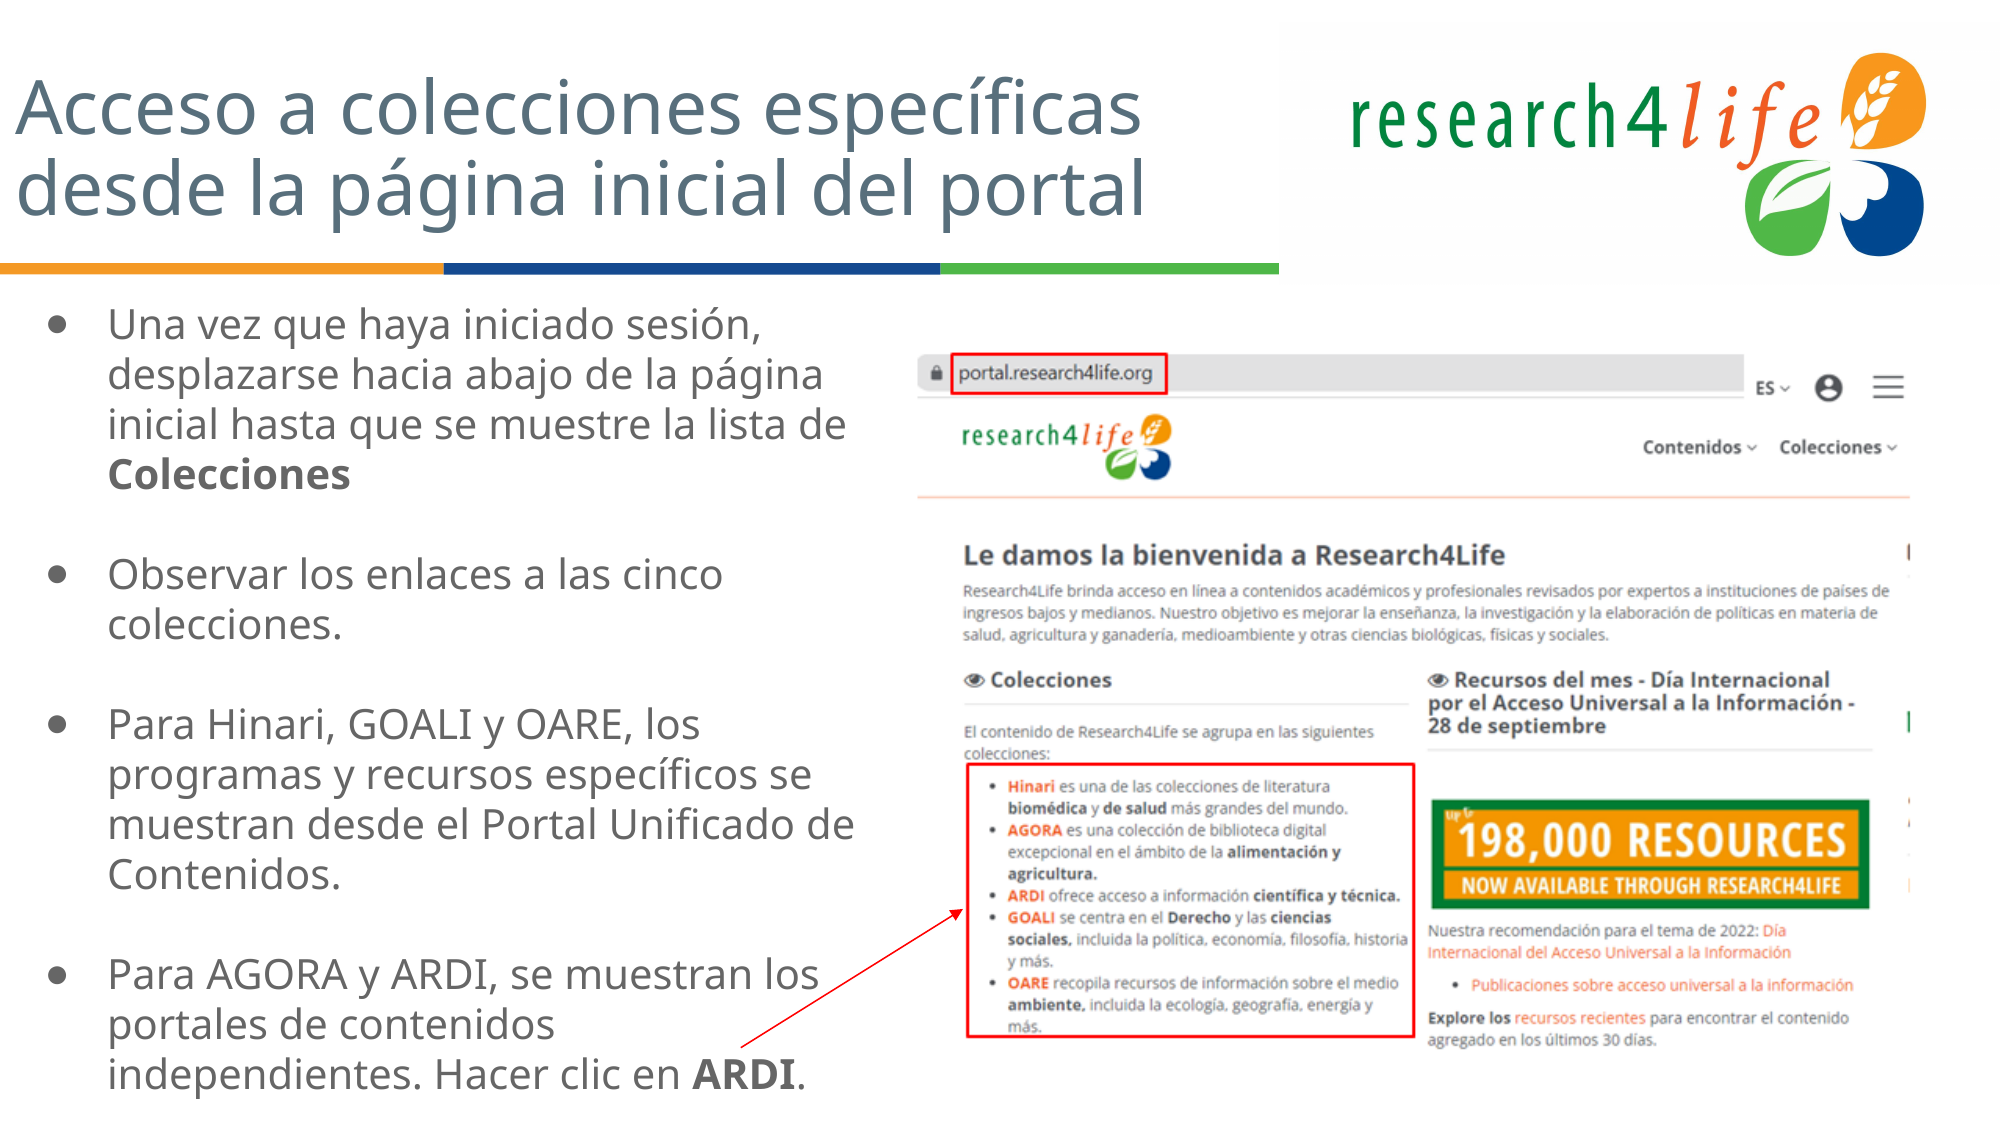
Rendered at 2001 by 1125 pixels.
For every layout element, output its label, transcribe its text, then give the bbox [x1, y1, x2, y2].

list Una vez que haya iniciado sesión, desplazarse hacia abajo de la página inicial hasta que se muestre la lista de Colecciones Observar los enlaces a las cinco colecciones. Para Hinari, GOALI y OARE, los programas y recursos específicos se muestran desde el Portal Unificado de Contenidos. Para AGORA y ARDI, se muestran los portales de contenidos independientes. Hacer clic en ARDI. [17, 289, 879, 1125]
title Acceso a colecciones específicas desde la página inicial del portal [0, 62, 1344, 240]
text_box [740, 908, 964, 1048]
picture [910, 342, 1918, 1065]
picture [1279, 22, 2000, 285]
